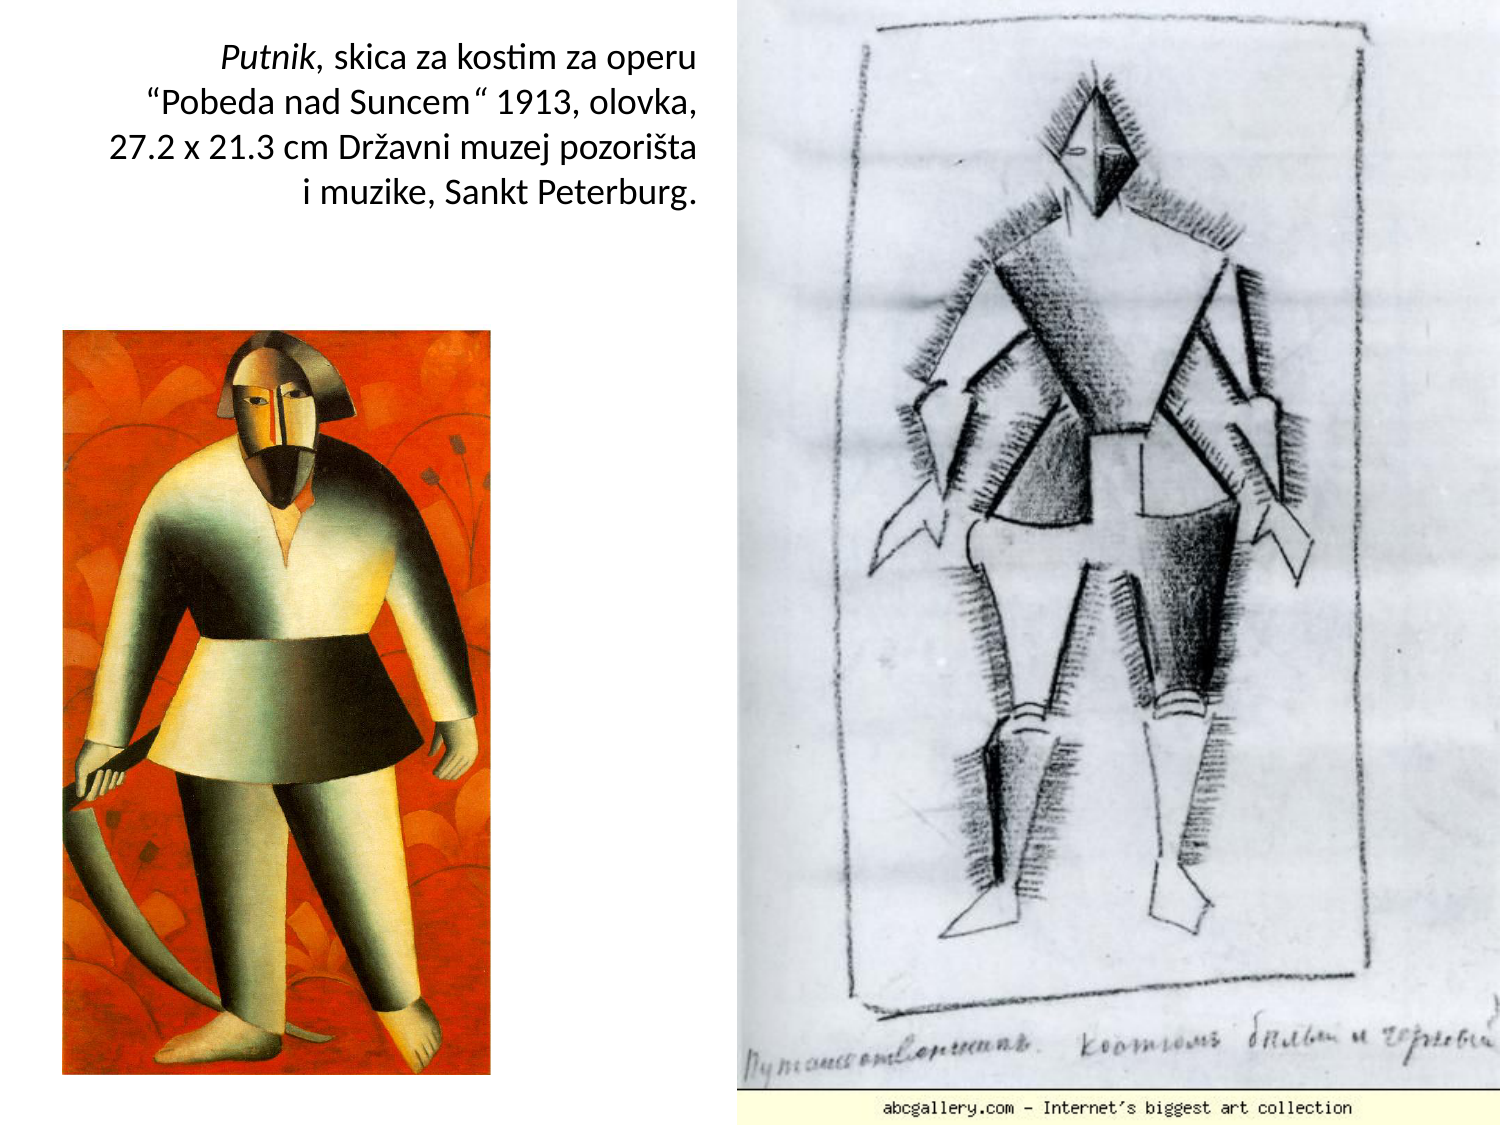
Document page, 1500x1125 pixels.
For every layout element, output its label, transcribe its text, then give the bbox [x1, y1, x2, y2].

picture [62, 324, 491, 1076]
picture [737, 0, 1500, 1125]
text_box Putnik, skica za kostim za operu “Pobeda nad Suncem“ 1913, olovka, 27.2 x 21.3 cm Državni muzej pozorišta i muzike, Sankt Peterburg. [87, 24, 713, 220]
